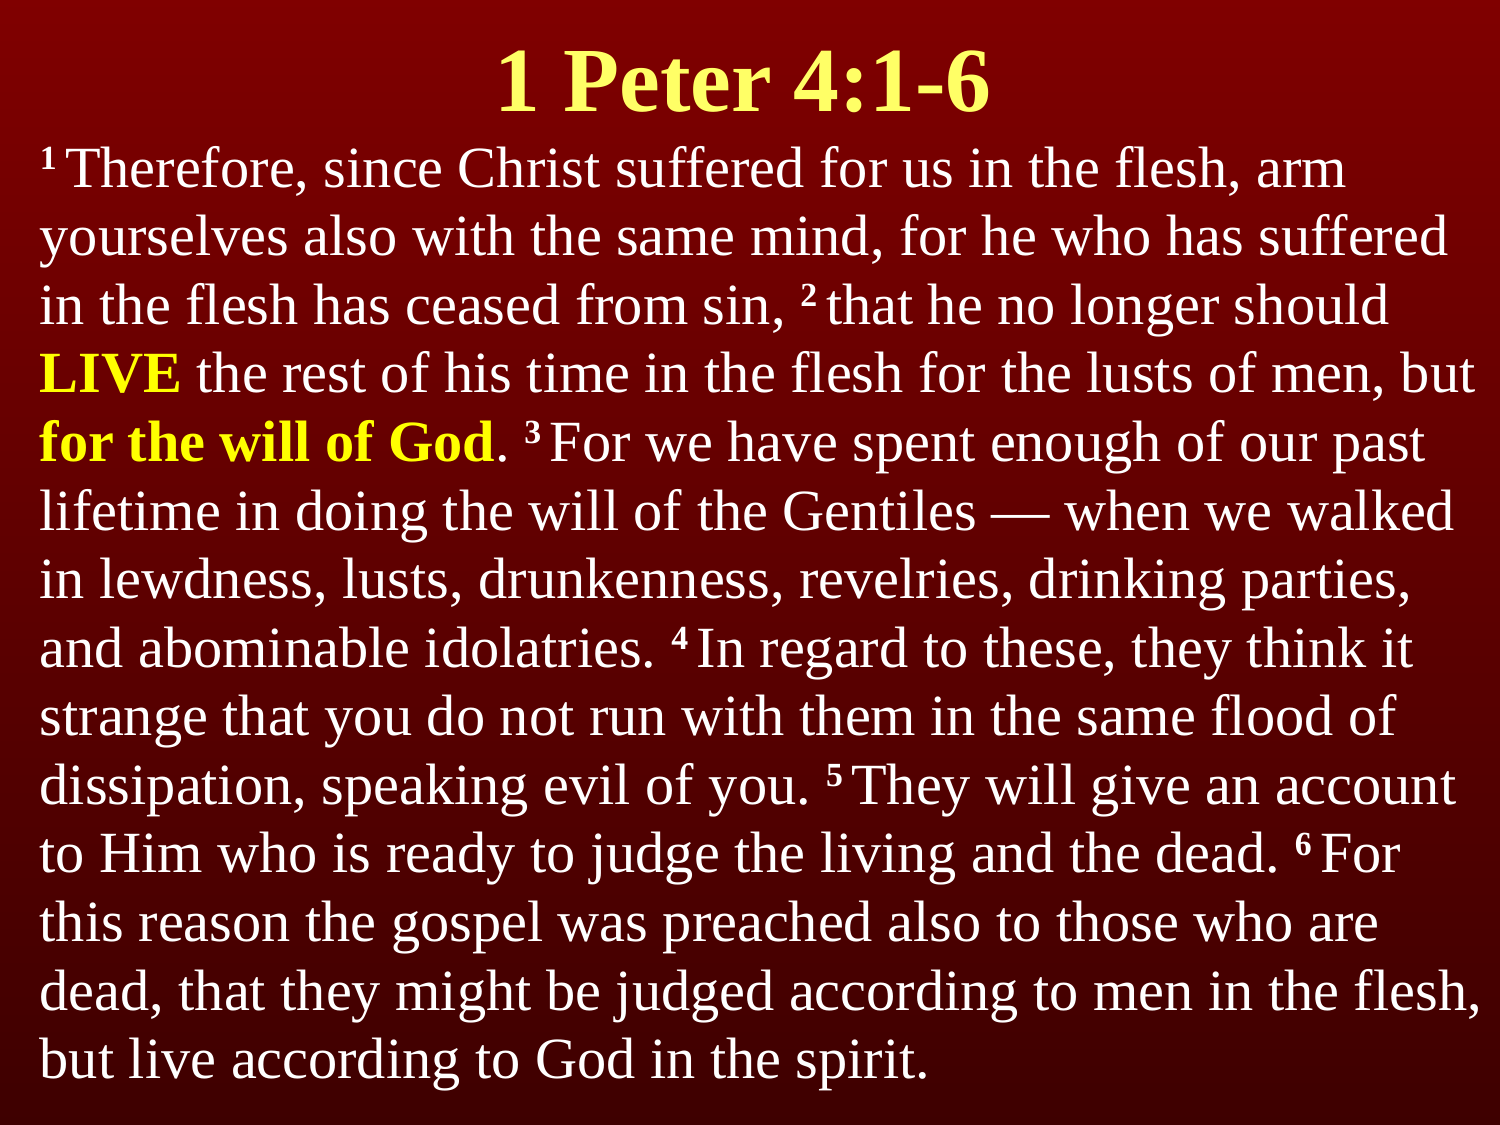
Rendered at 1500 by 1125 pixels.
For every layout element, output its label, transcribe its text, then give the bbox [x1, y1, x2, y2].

text_box 1 Therefore, since Christ suffered for us in the flesh, arm yourselves also with the same mind, for he who has suffered in the flesh has ceased from sin, 2 that he no longer should live the rest of his time in the flesh for the lusts of men, but for the will of God. 3 For we have spent enough of our past lifetime in doing the will of the Gentiles — when we walked in lewdness, lusts, drunkenness, revelries, drinking parties, and abominable idolatries. 4 In regard to these, they think it strange that you do not run with them in the same flood of dissipation, speaking evil of you. 5 They will give an account to Him who is ready to judge the living and the dead. 6 For this reason the gospel was preached also to those who are dead, that they might be judged according to men in the flesh, but live according to God in the spirit. [24, 124, 1500, 1100]
title 1 Peter 4:1-6 [24, 0, 1463, 124]
